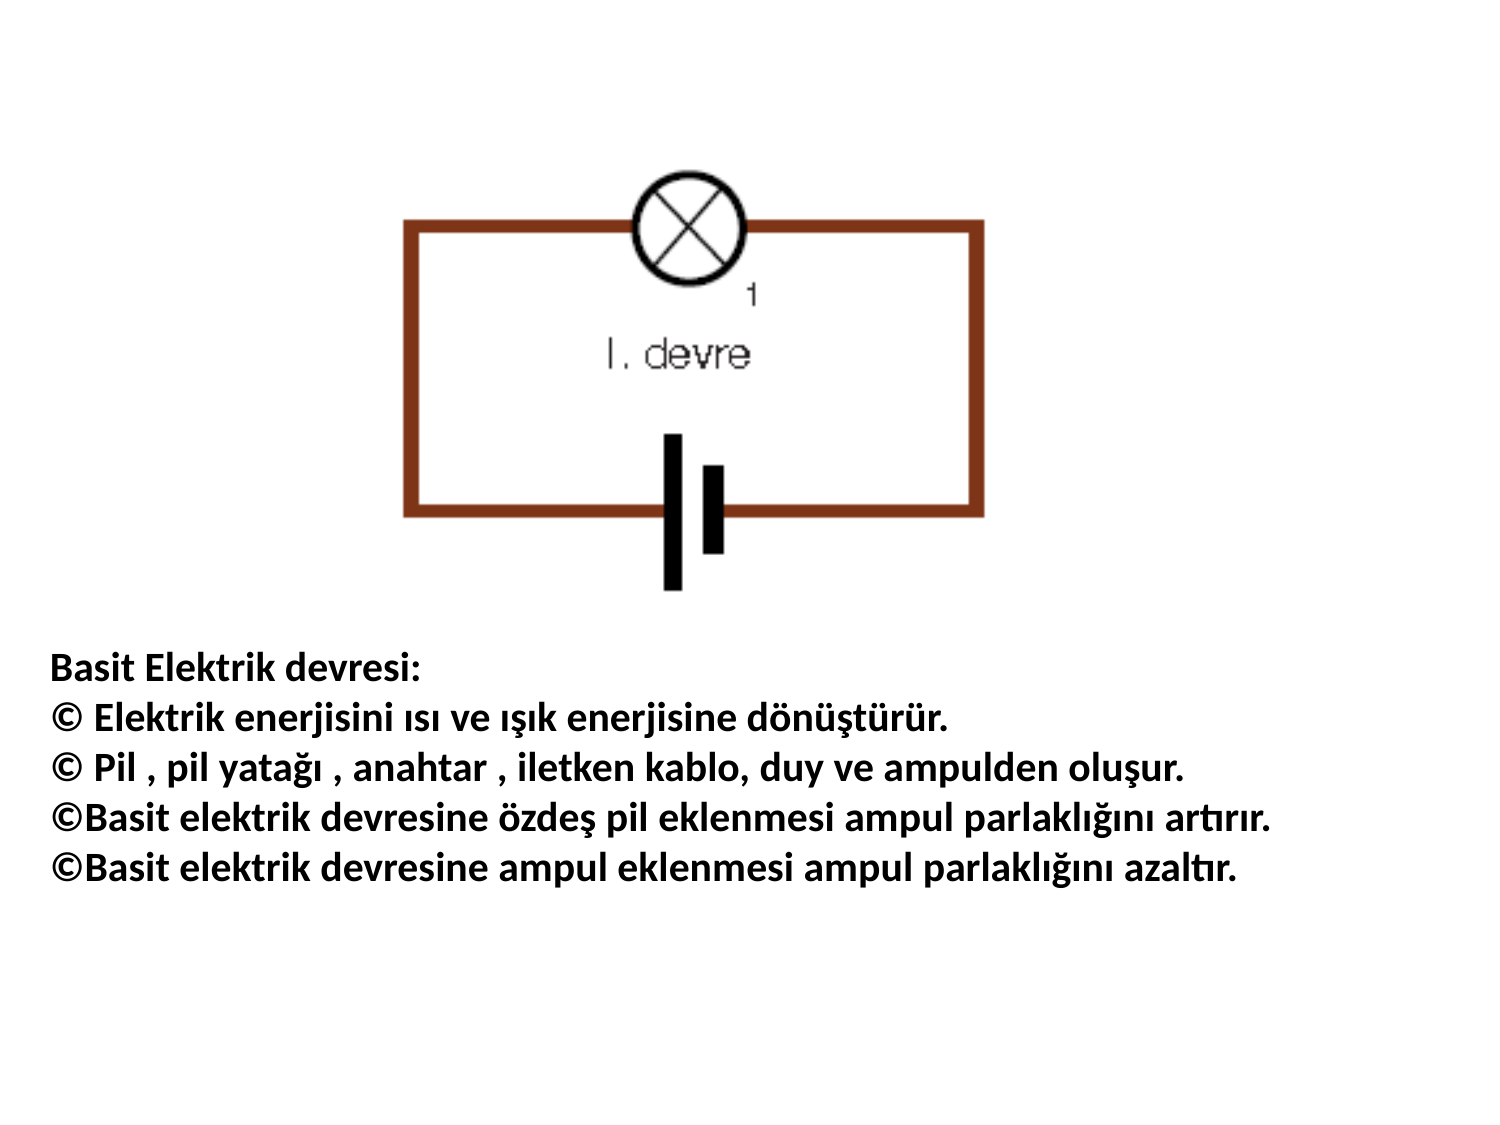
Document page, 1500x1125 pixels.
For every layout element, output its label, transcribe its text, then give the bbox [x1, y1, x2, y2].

text_box Basit Elektrik devresi: © Elektrik enerjisini ısı ve ışık enerjisine dönüştürür. © Pil , pil yatağı , anahtar , iletken kablo, duy ve ampulden oluşur. ©Basit elektrik devresine özdeş pil eklenmesi ampul parlaklığını artırır. ©Basit elektrik devresine ampul eklenmesi ampul parlaklığını azaltır. [35, 632, 1360, 948]
picture [339, 163, 997, 602]
